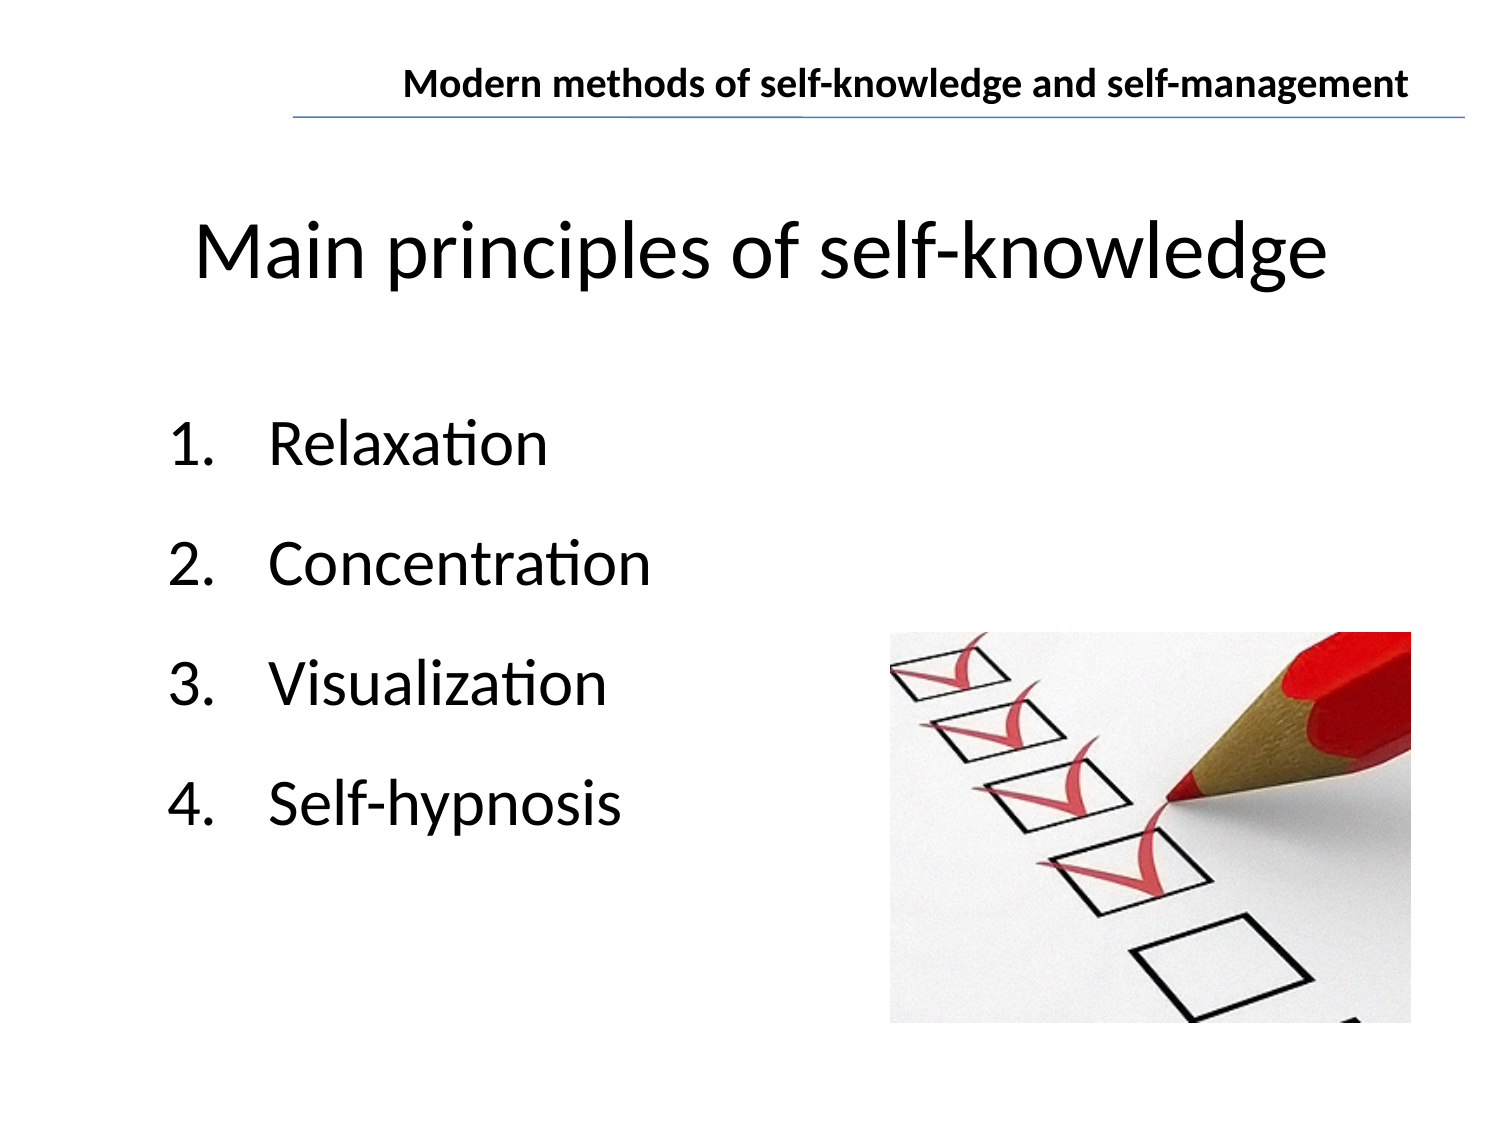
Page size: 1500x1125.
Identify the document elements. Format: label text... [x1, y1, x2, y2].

text_box Relaxation Concentration Visualization Self-hypnosis [152, 351, 809, 846]
picture [890, 632, 1412, 1024]
title Modern methods of self-knowledge and self-management [75, 45, 1500, 118]
text_box Main principles of self-knowledge [164, 187, 1360, 303]
